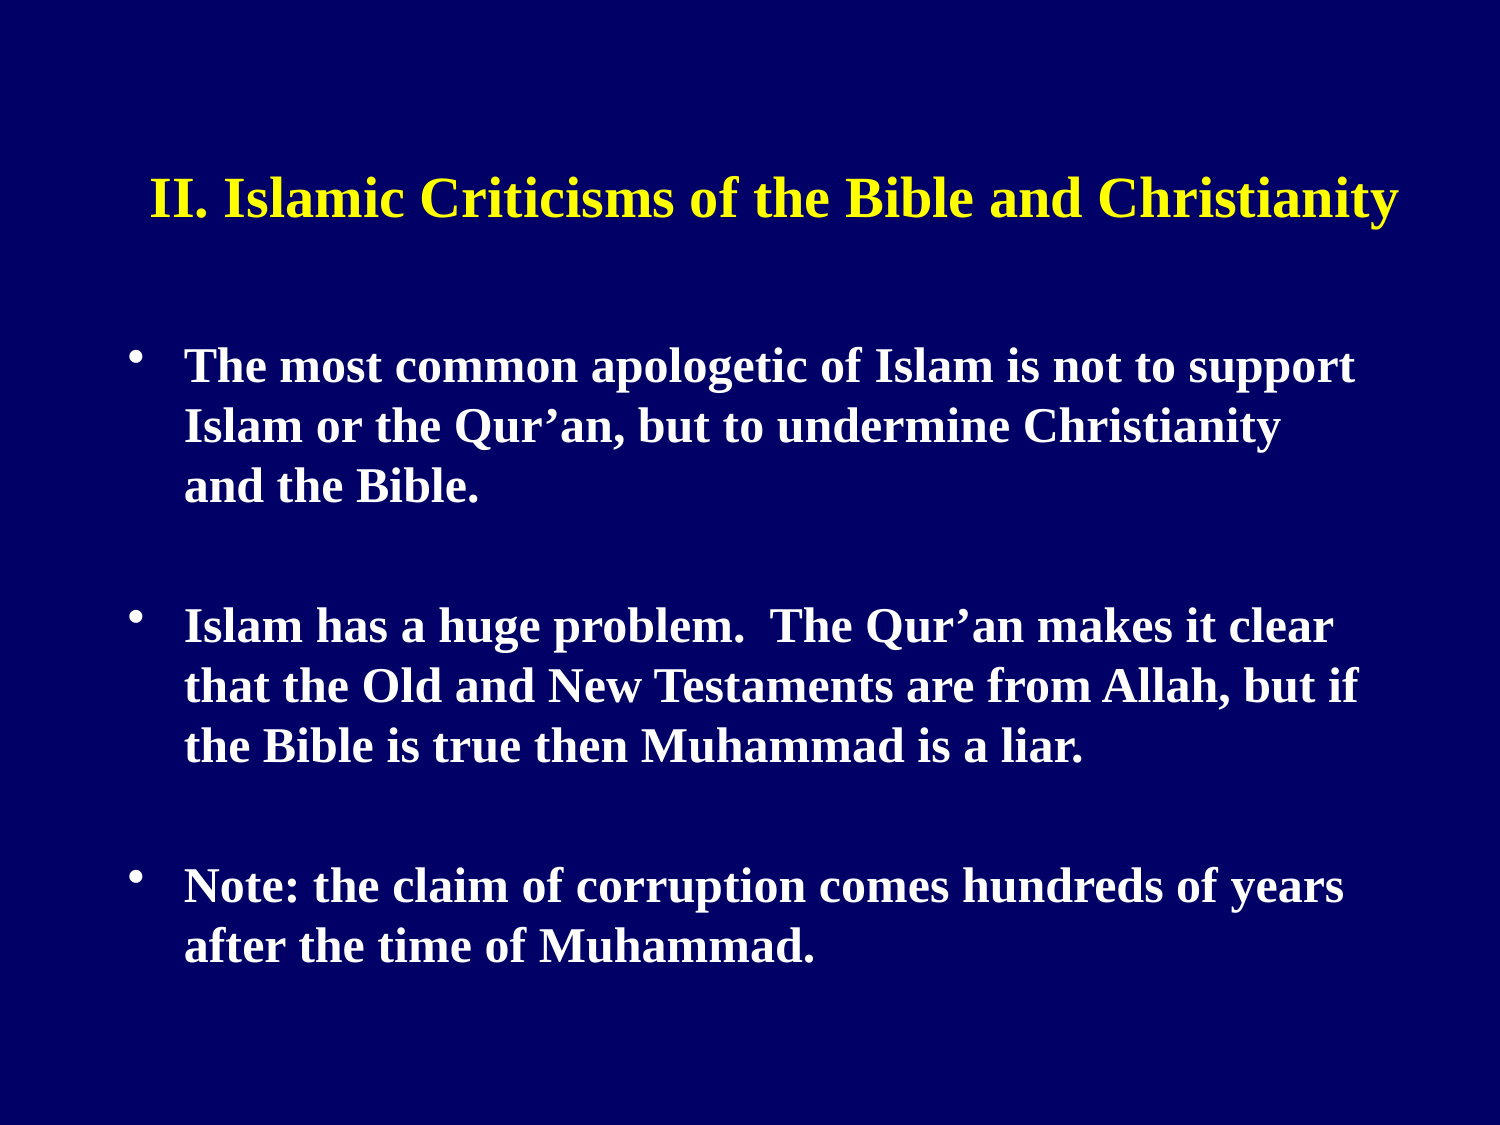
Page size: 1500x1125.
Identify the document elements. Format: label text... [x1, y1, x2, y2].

list The most common apologetic of Islam is not to support Islam or the Qur’an, but to undermine Christianity and the Bible. Islam has a huge problem. The Qur’an makes it clear that the Old and New Testaments are from Allah, but if the Bible is true then Muhammad is a liar. Note: the claim of corruption comes hundreds of years after the time of Muhammad. [112, 324, 1388, 1000]
title II. Islamic Criticisms of the Bible and Christianity [112, 99, 1438, 288]
